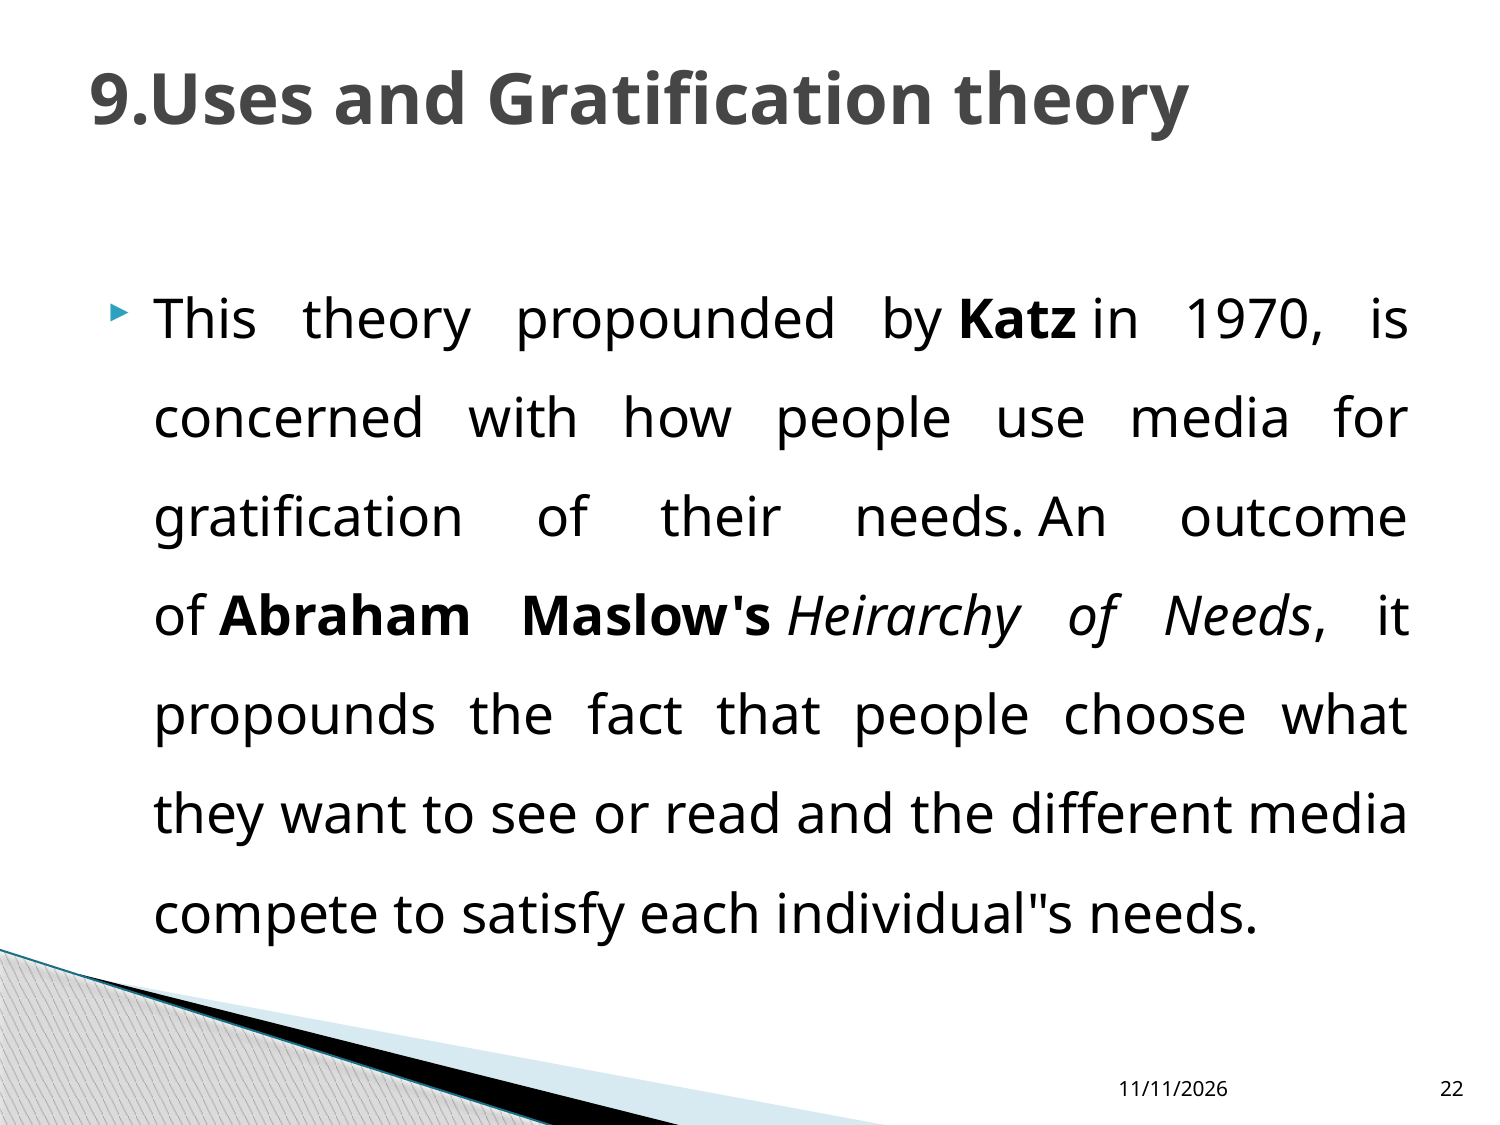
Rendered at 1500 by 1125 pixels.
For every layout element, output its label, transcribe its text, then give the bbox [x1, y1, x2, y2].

slide_number 22 [1418, 1051, 1479, 1112]
title 9.Uses and Gratification theory [75, 45, 1425, 233]
list This theory propounded by Katz in 1970, is concerned with how people use media for gratification of their needs. An outcome of Abraham Maslow's Heirarchy of Needs, it propounds the fact that people choose what they want to see or read and the different media compete to satisfy each individual"s needs. [75, 243, 1425, 986]
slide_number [1103, 1051, 1418, 1112]
